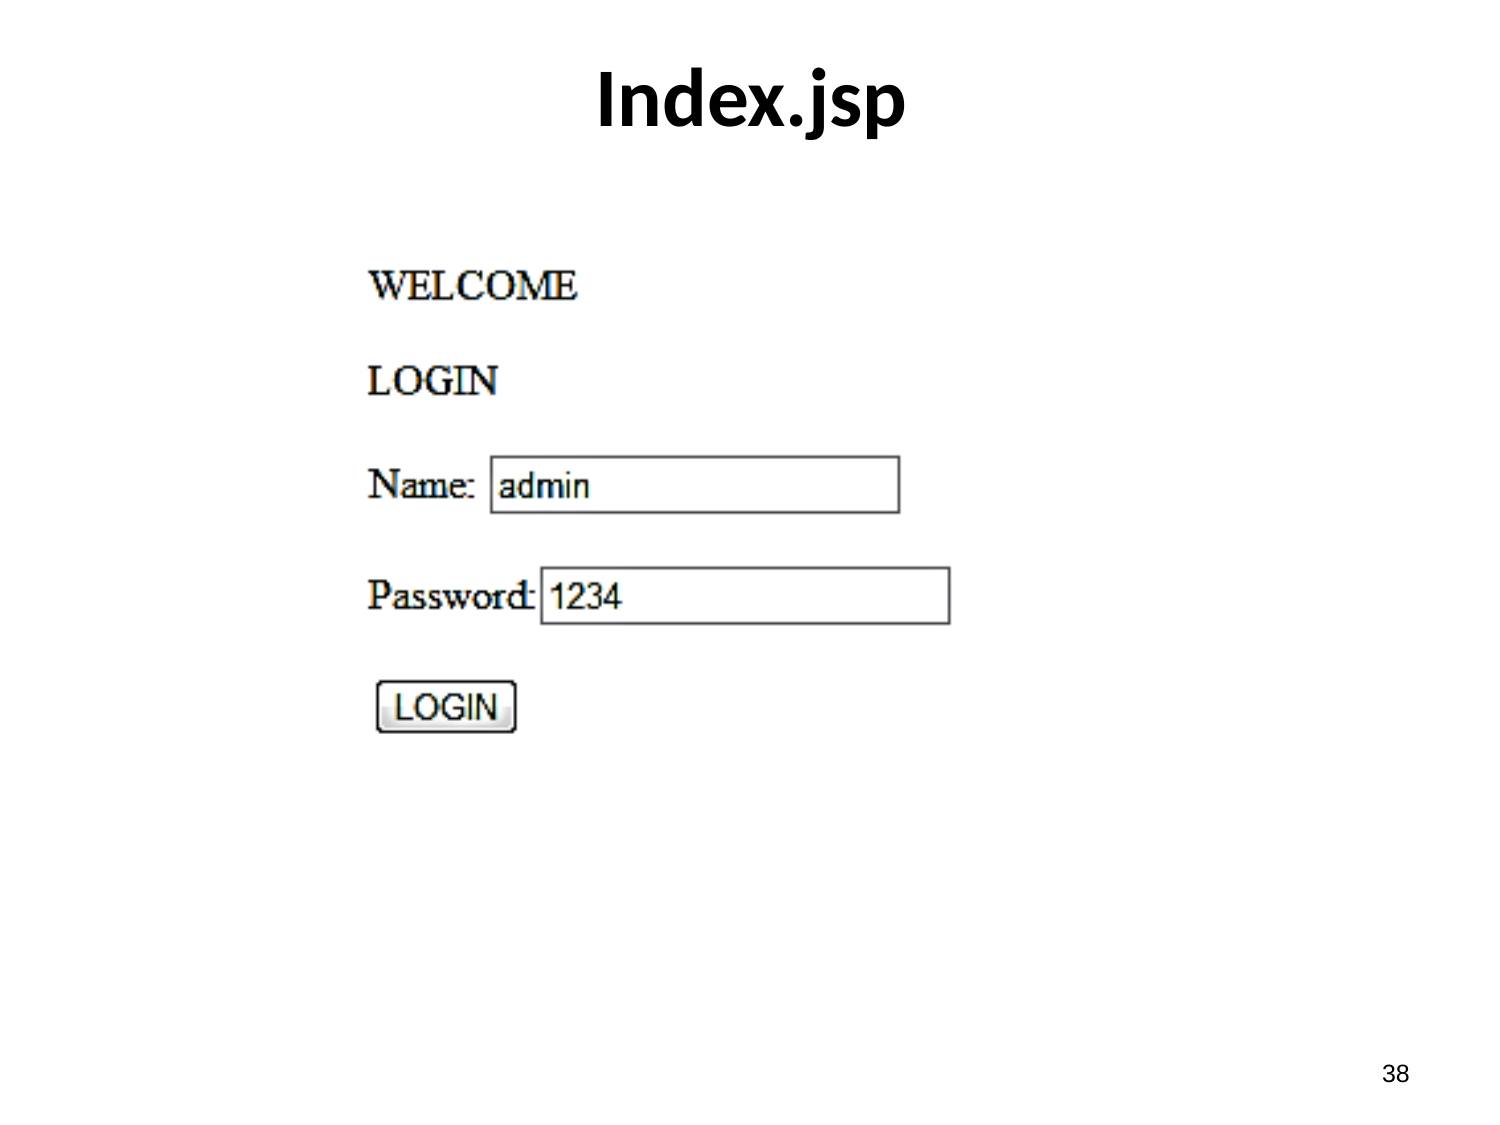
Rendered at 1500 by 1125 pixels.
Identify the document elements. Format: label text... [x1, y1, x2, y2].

title Index.jsp [76, 19, 1427, 169]
picture [348, 255, 1076, 763]
slide_number 37 [1074, 1042, 1425, 1103]
